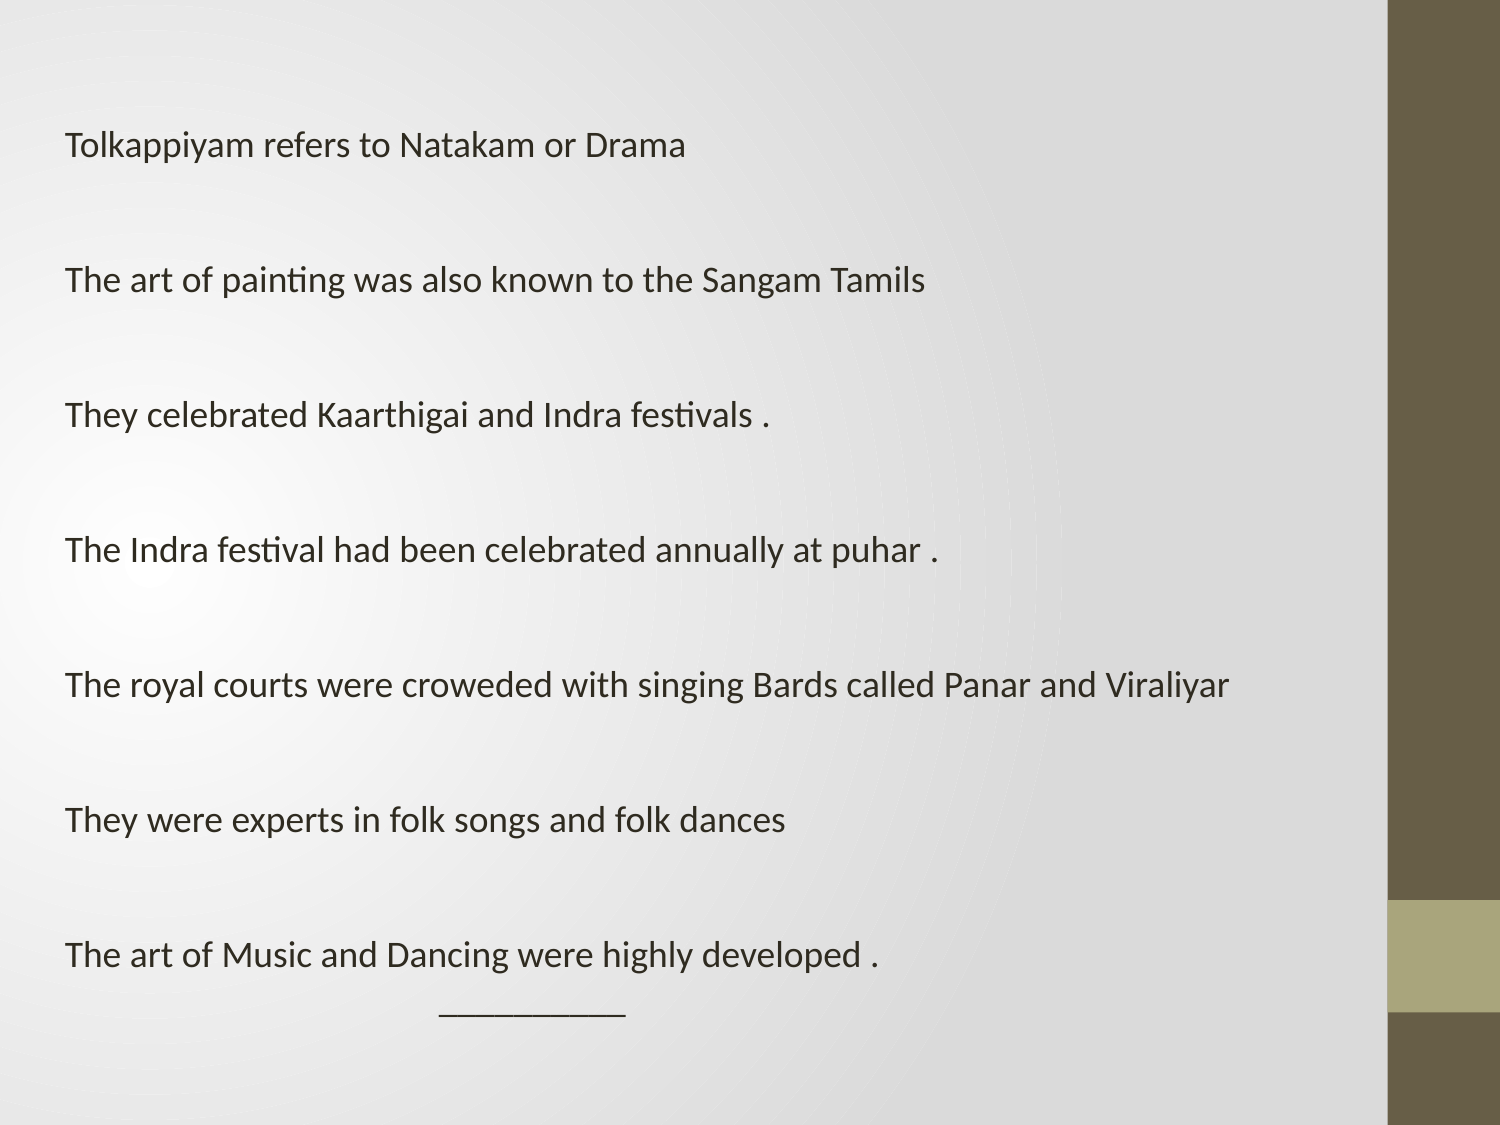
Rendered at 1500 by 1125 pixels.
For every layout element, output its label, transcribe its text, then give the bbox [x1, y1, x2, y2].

text_box Tolkappiyam refers to Natakam or Drama The art of painting was also known to the Sangam Tamils They celebrated Kaarthigai and Indra festivals . The Indra festival had been celebrated annually at puhar . The royal courts were croweded with singing Bards called Panar and Viraliyar They were experts in folk songs and folk dances The art of Music and Dancing were highly developed . __________ [49, 112, 1338, 1028]
